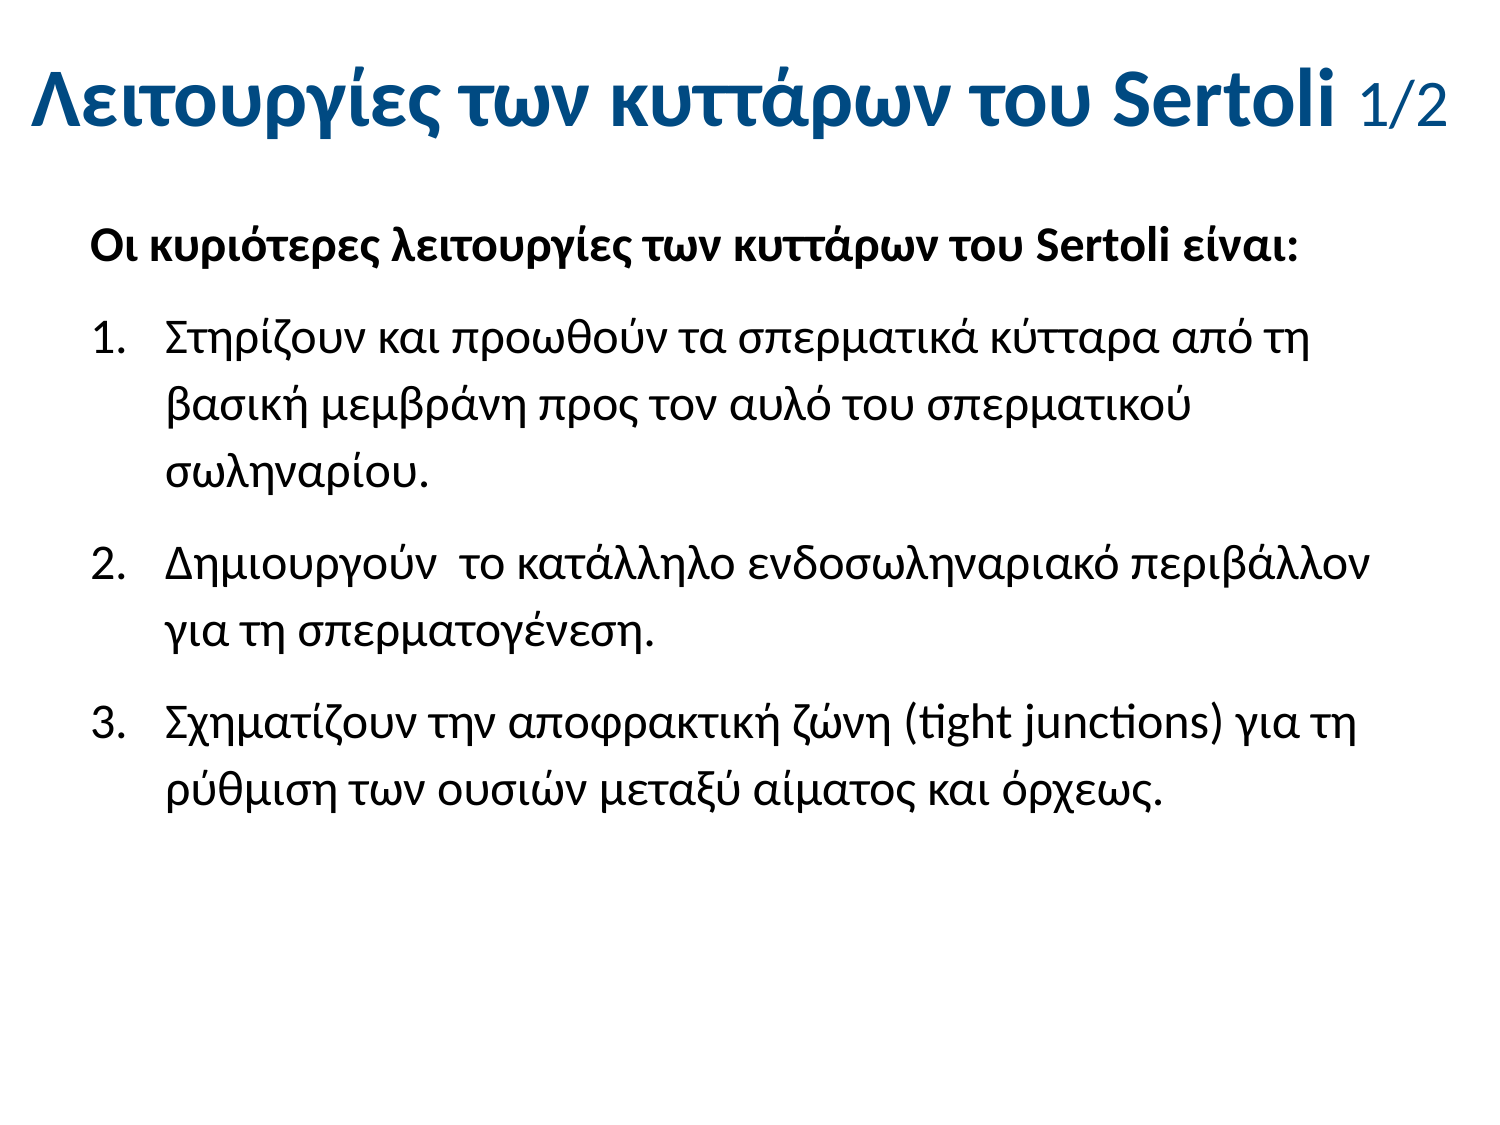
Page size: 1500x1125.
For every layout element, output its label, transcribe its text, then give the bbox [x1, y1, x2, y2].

list Οι κυριότερες λειτουργίες των κυττάρων του Sertoli είναι: Στηρίζουν και προωθούν τα σπερματικά κύτταρα από τη βασική μεμβράνη προς τον αυλό του σπερματικού σωληναρίου. Δημιουργούν το κατάλληλο ενδοσωληναριακό περιβάλλον για τη σπερματογένεση. Σχηματίζουν την αποφρακτική ζώνη (tight junctions) για τη ρύθμιση των ουσιών μεταξύ αίματος και όρχεως. [75, 196, 1425, 1024]
title Λειτουργίες των κυττάρων του Sertoli 1/2 [0, 19, 1500, 169]
